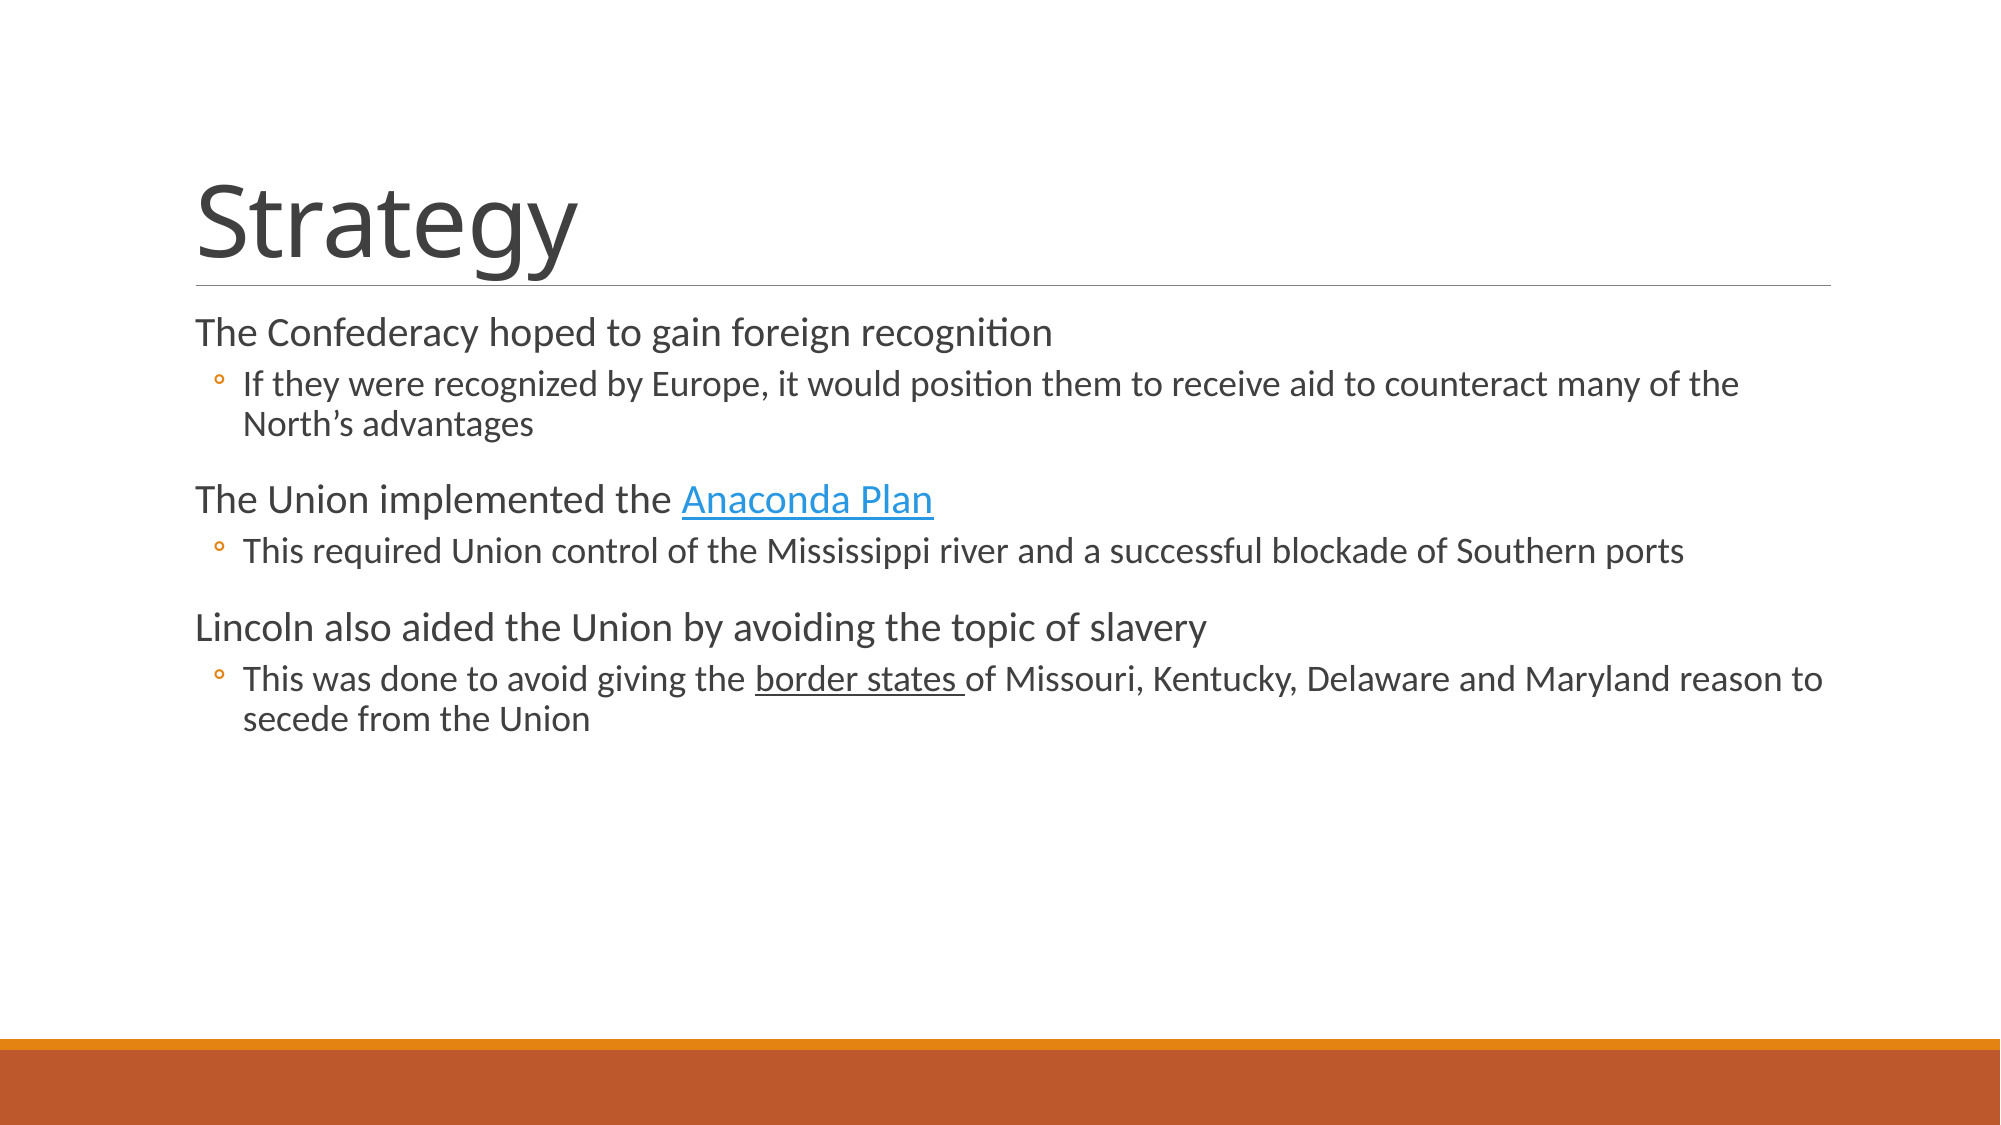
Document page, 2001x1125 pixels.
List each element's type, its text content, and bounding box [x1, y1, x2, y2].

title Strategy [180, 47, 1830, 285]
list The Confederacy hoped to gain foreign recognition If they were recognized by Europe, it would position them to receive aid to counteract many of the North’s advantages The Union implemented the Anaconda Plan This required Union control of the Mississippi river and a successful blockade of Southern ports Lincoln also aided the Union by avoiding the topic of slavery This was done to avoid giving the border states of Missouri, Kentucky, Delaware and Maryland reason to secede from the Union [180, 302, 1830, 963]
